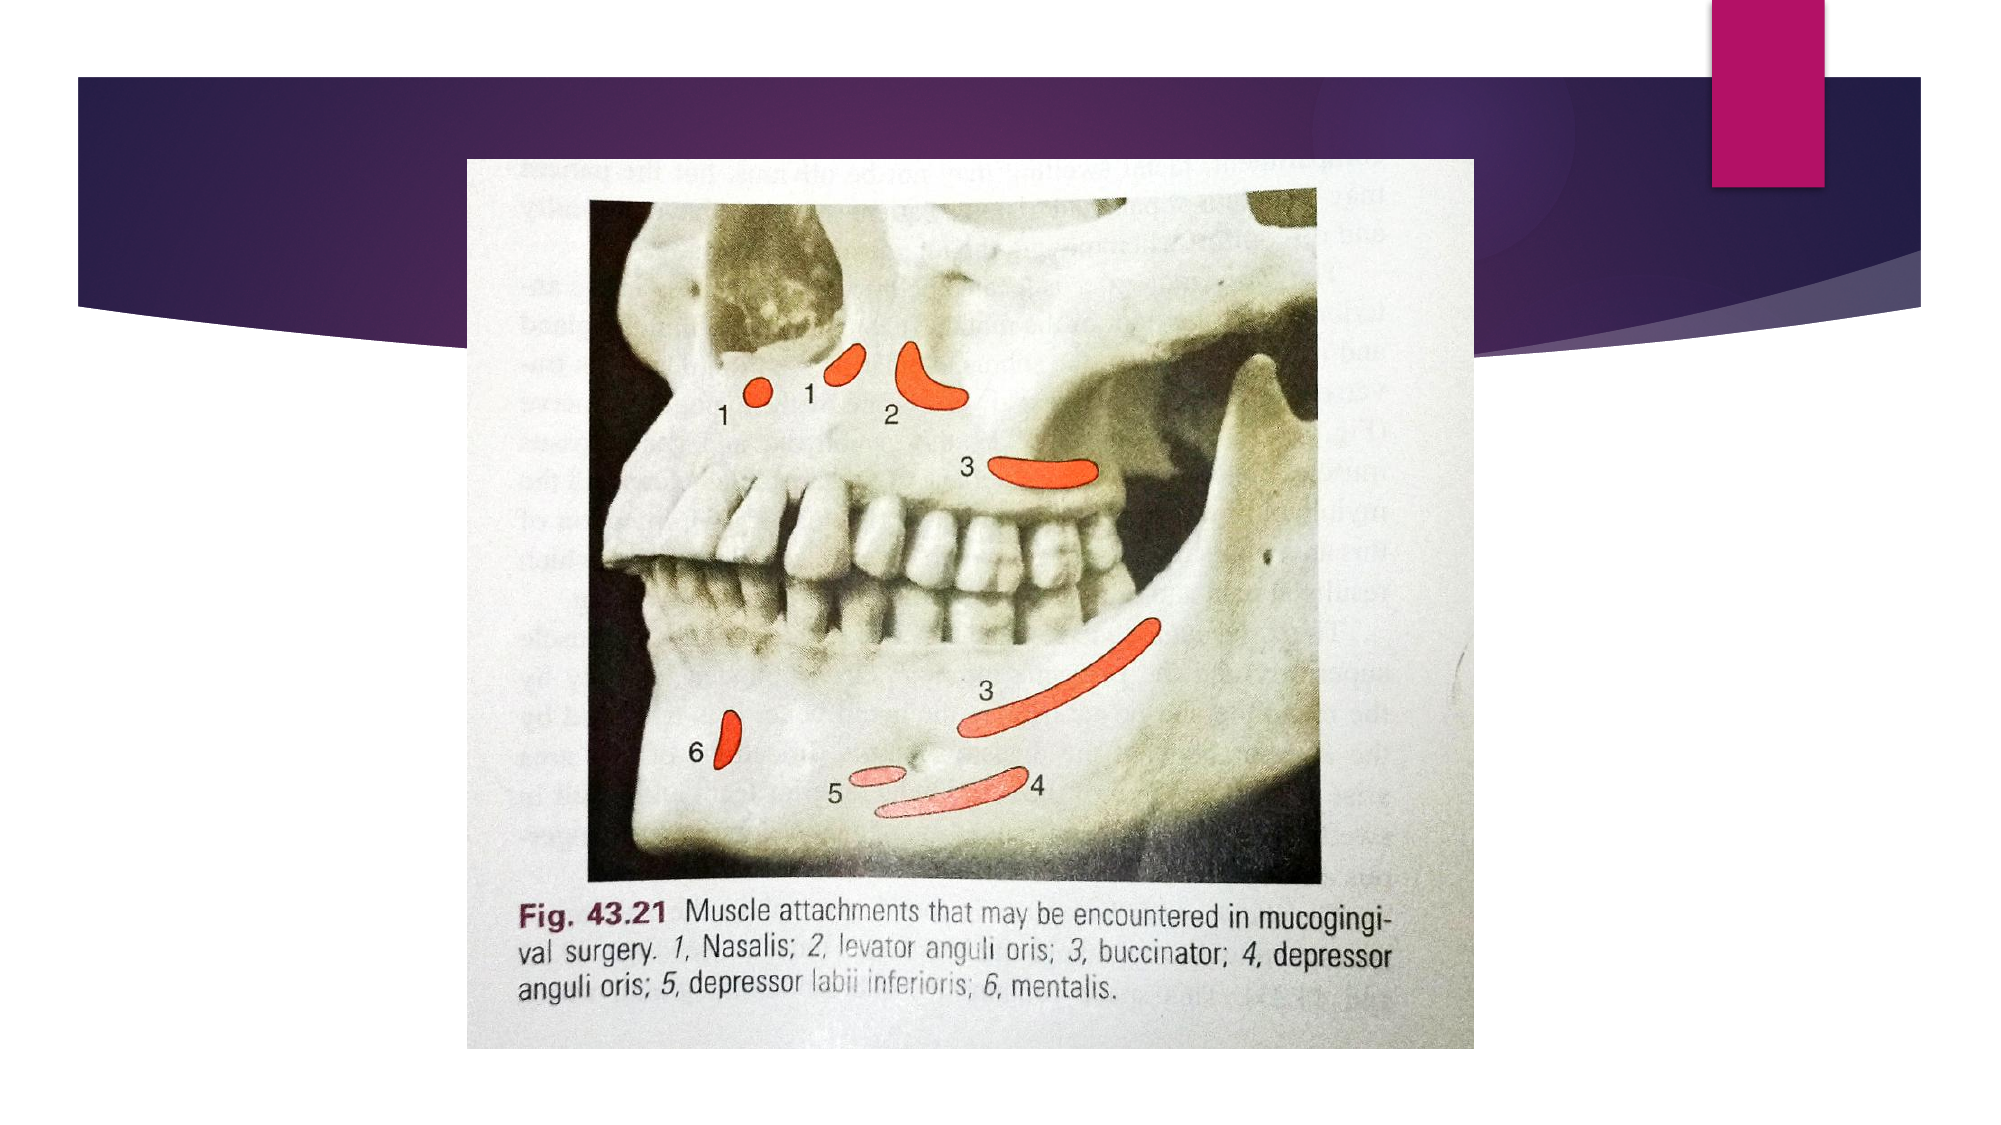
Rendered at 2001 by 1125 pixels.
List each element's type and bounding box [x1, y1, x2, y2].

list [466, 159, 1475, 1050]
